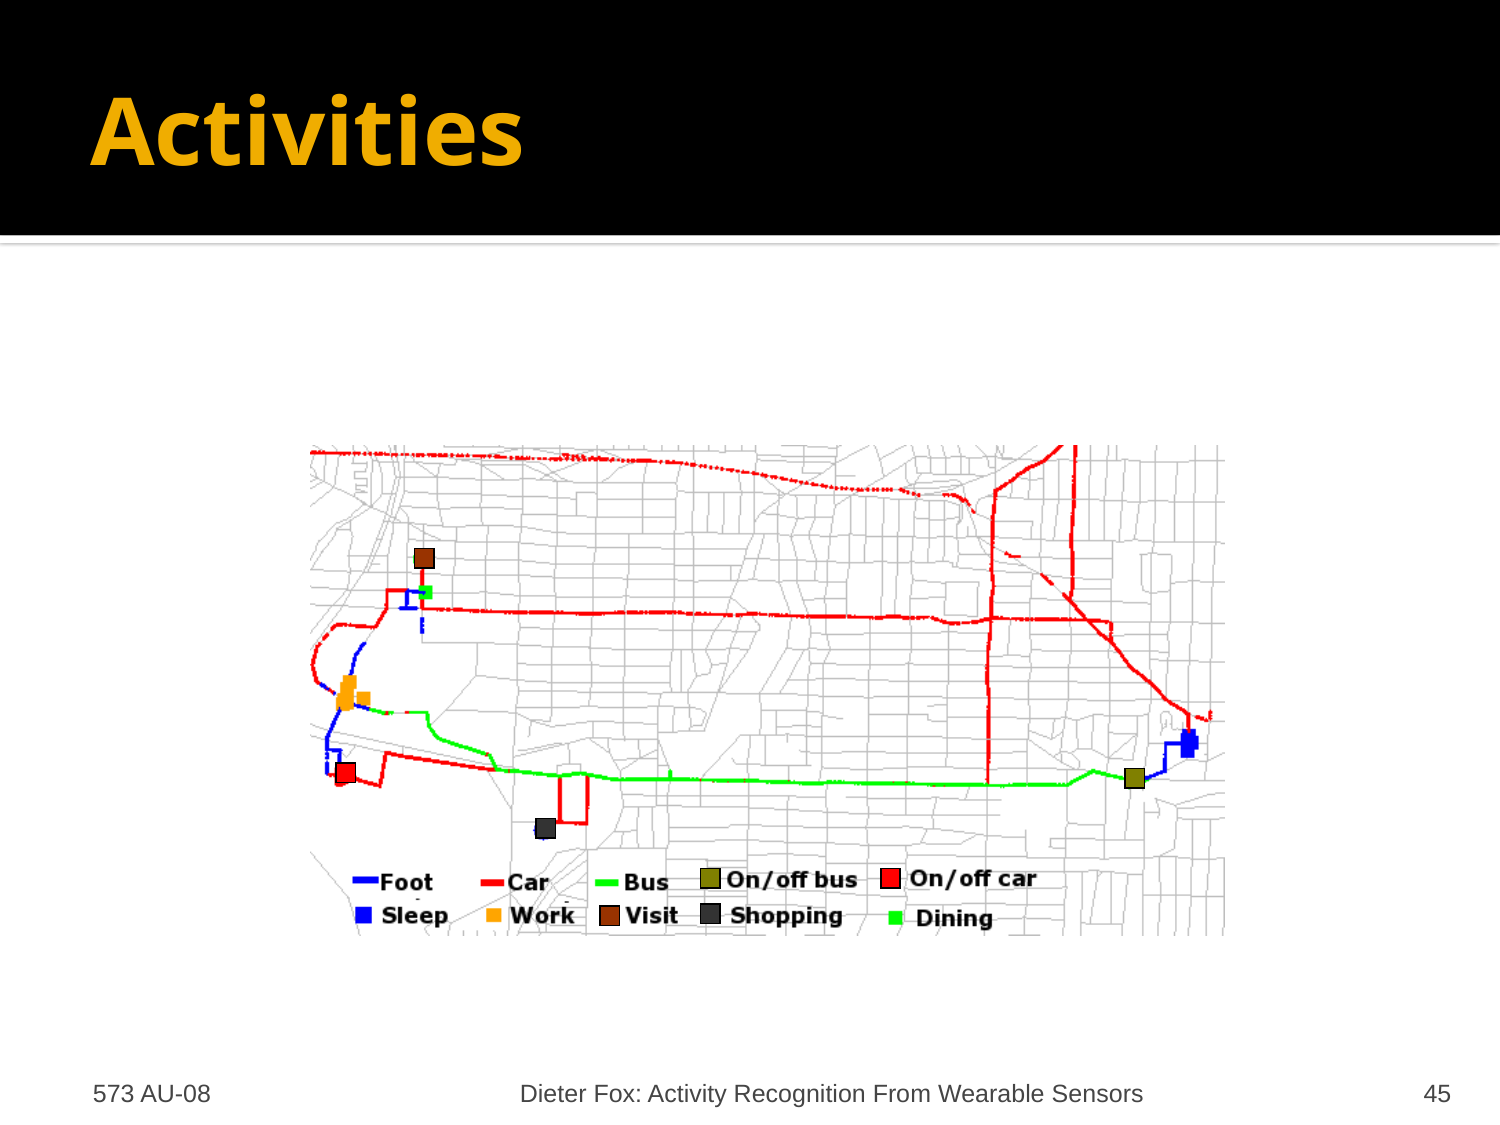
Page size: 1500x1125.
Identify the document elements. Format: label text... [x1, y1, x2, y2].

title Activities [75, 25, 1425, 231]
slide_number 45 [1345, 1062, 1467, 1108]
slide_number 573 AU-08 [75, 1062, 425, 1108]
footer Dieter Fox: Activity Recognition From Wearable Sensors [512, 1062, 1337, 1108]
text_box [310, 445, 1225, 936]
